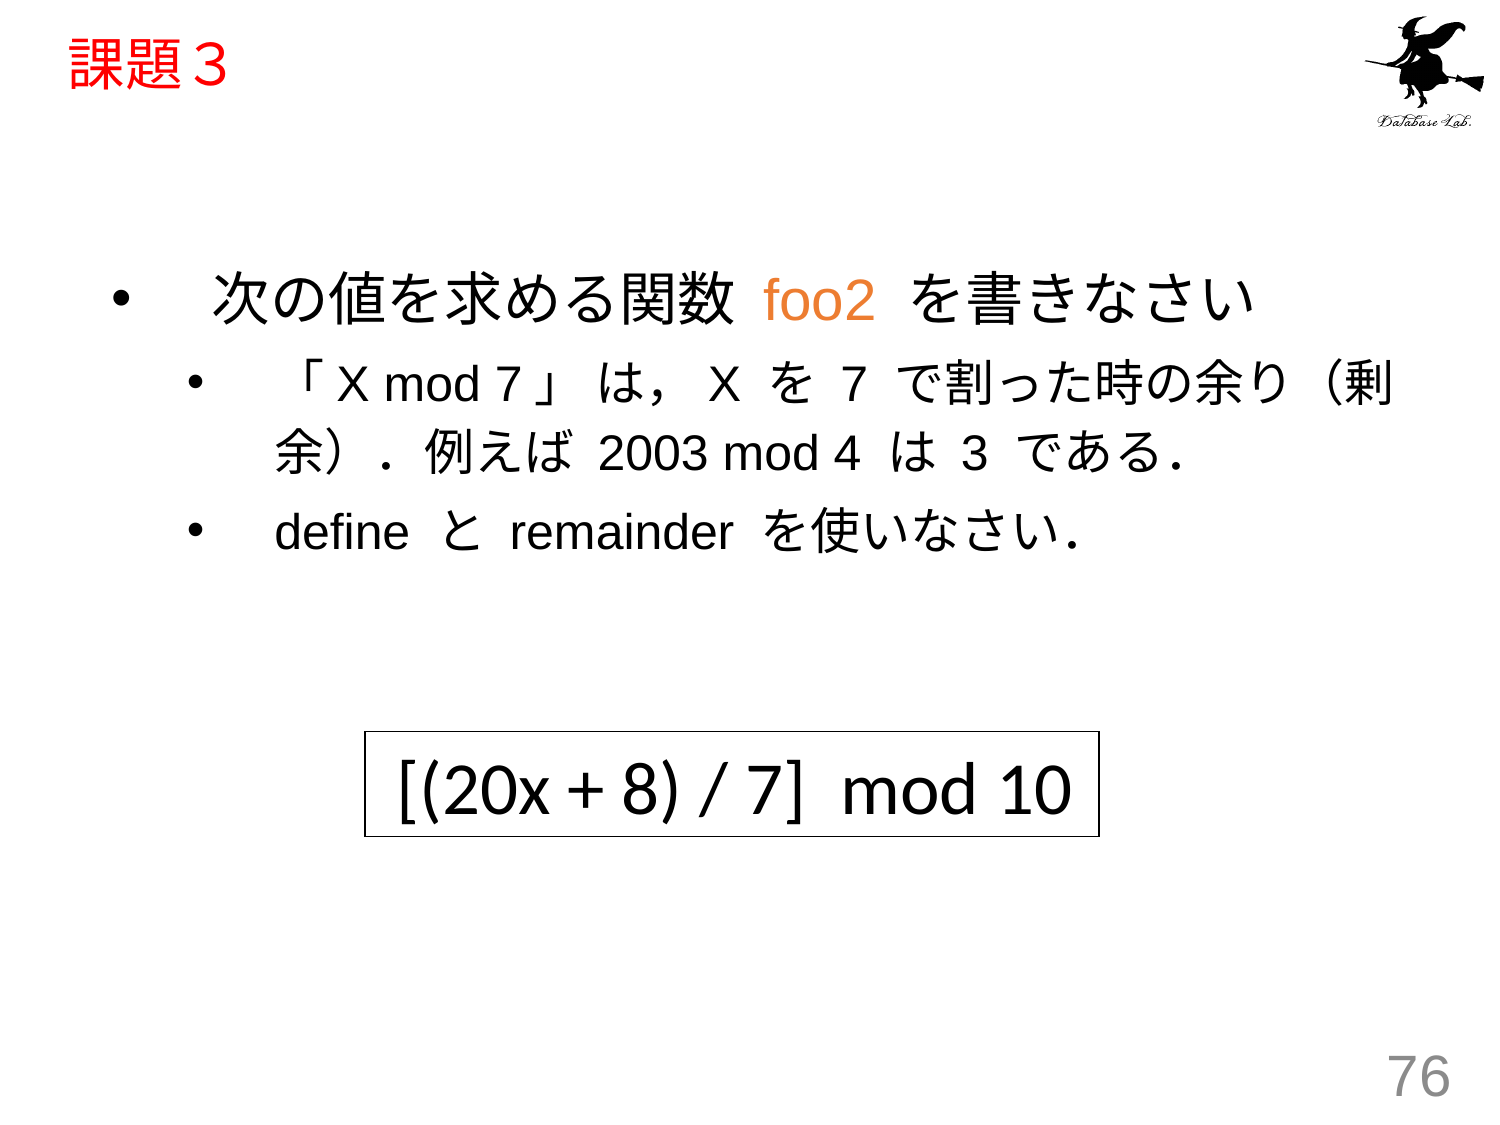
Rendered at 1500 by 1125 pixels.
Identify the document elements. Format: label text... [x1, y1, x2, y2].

slide_number 76 [1129, 1042, 1467, 1103]
text_box [(20x + 8) / 7] mod 10 [364, 731, 1100, 837]
title 課題３ [52, 28, 1441, 106]
list 次の値を求める関数 foo2 を書きなさい 「X mod 7」 は，X を 7 で割った時の余り（剰余）．例えば 2003 mod 4 は 3 である． define と remainder を使いなさい． [96, 244, 1447, 1082]
picture [1362, 14, 1486, 130]
